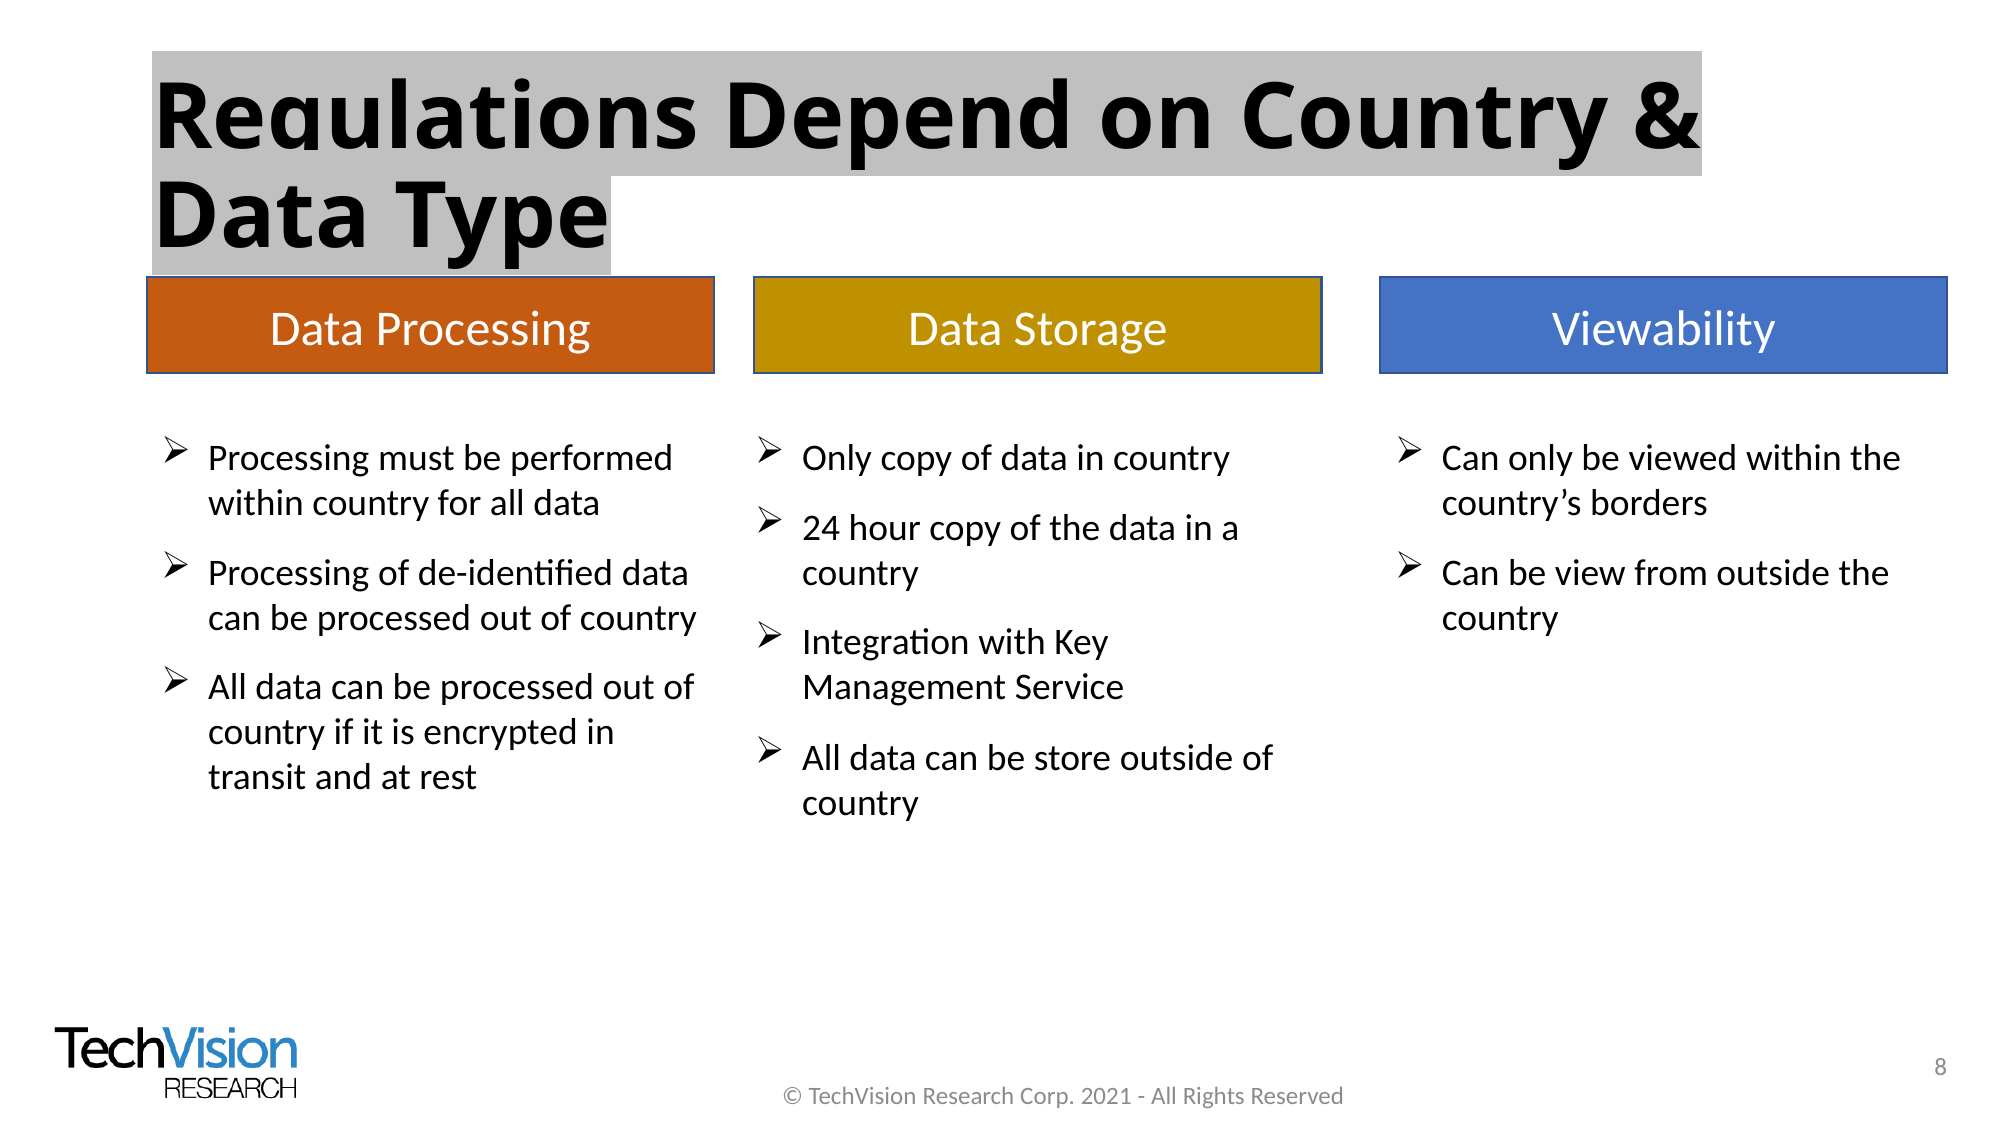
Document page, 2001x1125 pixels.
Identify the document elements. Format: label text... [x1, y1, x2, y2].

text_box Only copy of data in country 24 hour copy of the data in a country Integration with Key Management Service All data can be store outside of country [740, 425, 1308, 830]
text_box 8 [1612, 1035, 1962, 1096]
picture [37, 998, 318, 1125]
footer ©️ TechVision Research Corp. 2021 - All Rights Reserved [713, 1065, 1419, 1125]
text_box Data Processing [146, 276, 715, 374]
text_box Can only be viewed within the country’s borders Can be view from outside the country [1380, 425, 1948, 645]
text_box Processing must be performed within country for all data Processing of de-identified data can be processed out of country All data can be processed out of country if it is encrypted in transit and at rest [146, 425, 714, 805]
text_box Data Storage [753, 276, 1323, 374]
text_box Viewability [1379, 276, 1948, 374]
title Regulations Depend on Country & Data Type [137, 59, 1939, 278]
